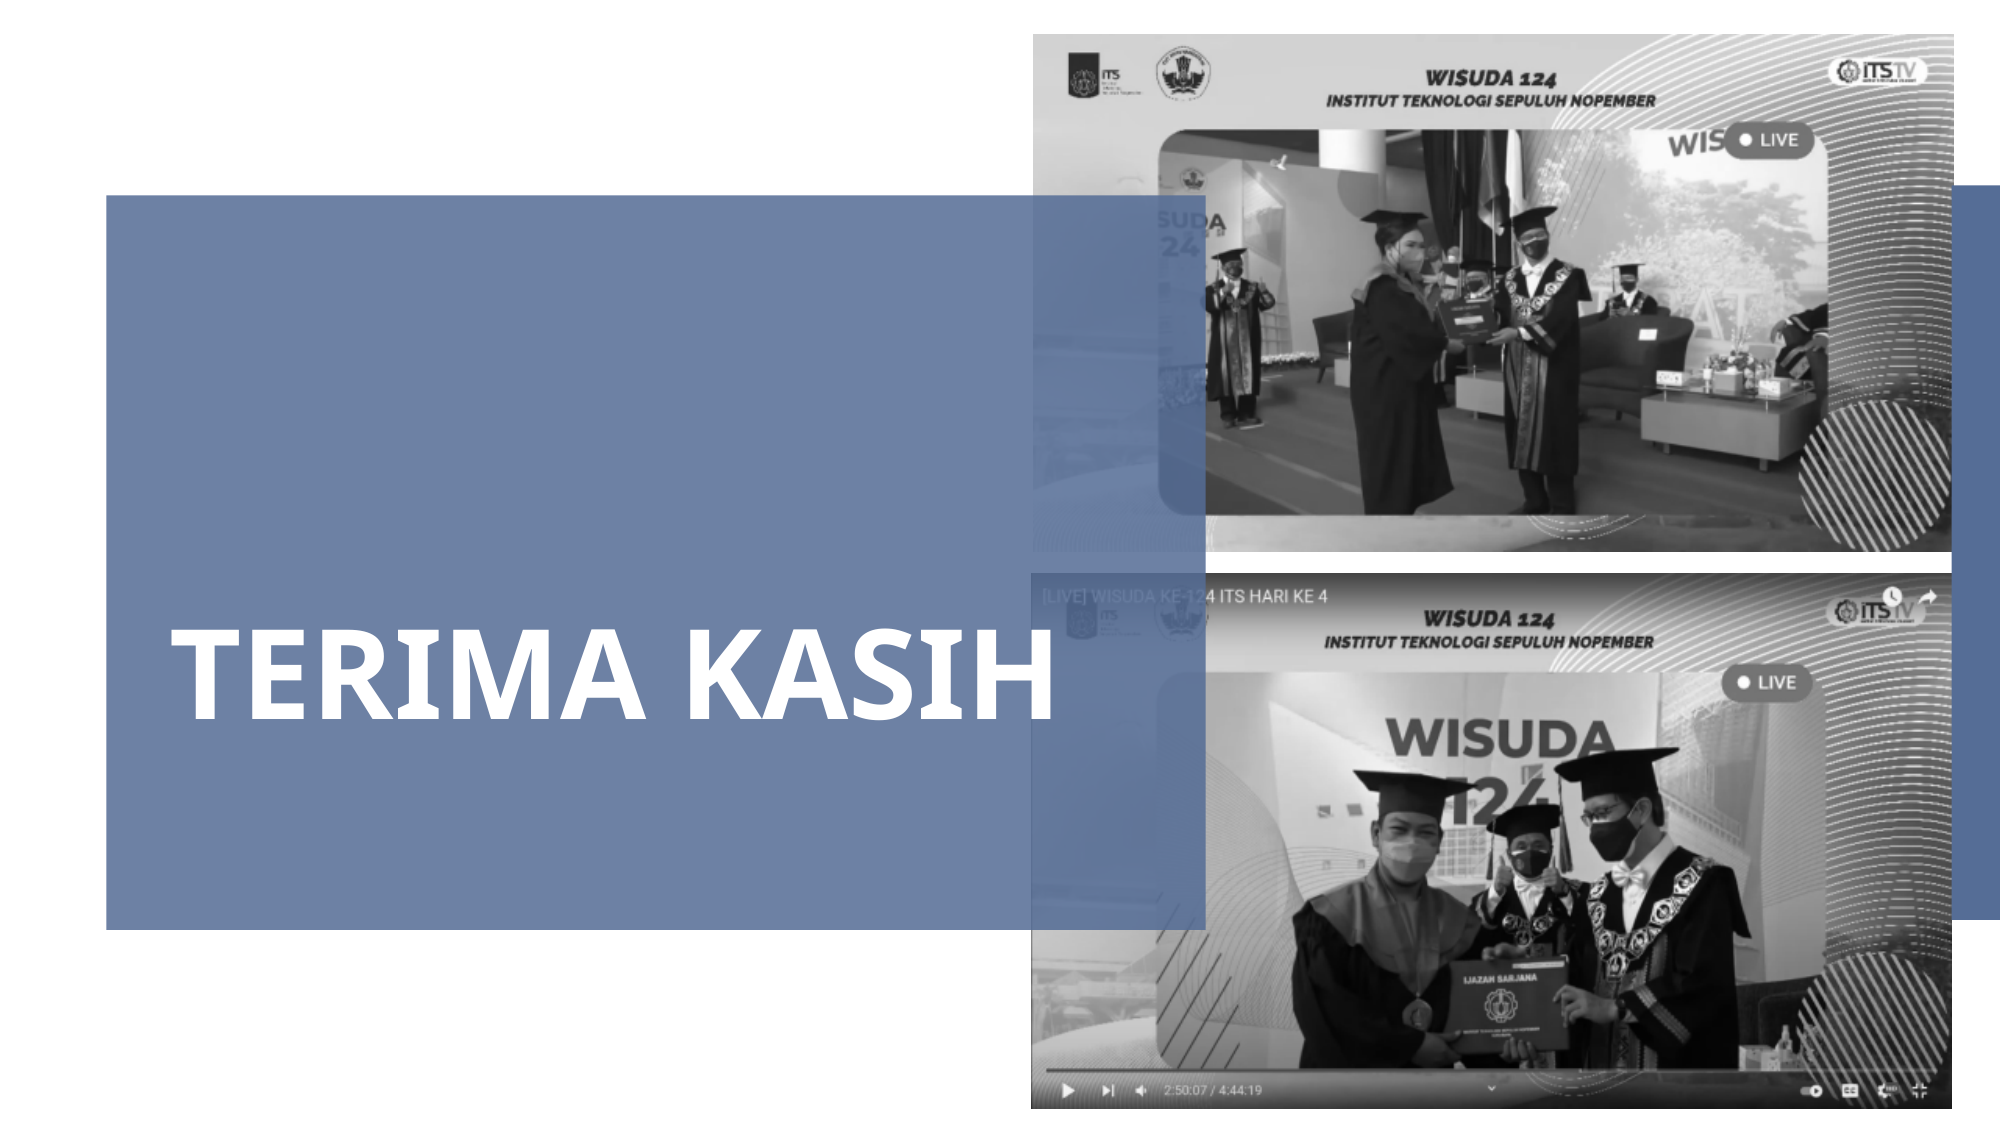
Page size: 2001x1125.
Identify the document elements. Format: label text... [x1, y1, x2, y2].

text_box [1951, 185, 2000, 920]
picture [1033, 33, 1954, 552]
text_box [106, 195, 1028, 930]
picture [1031, 573, 1952, 1110]
text_box TERIMA KASIH [149, 260, 1224, 765]
